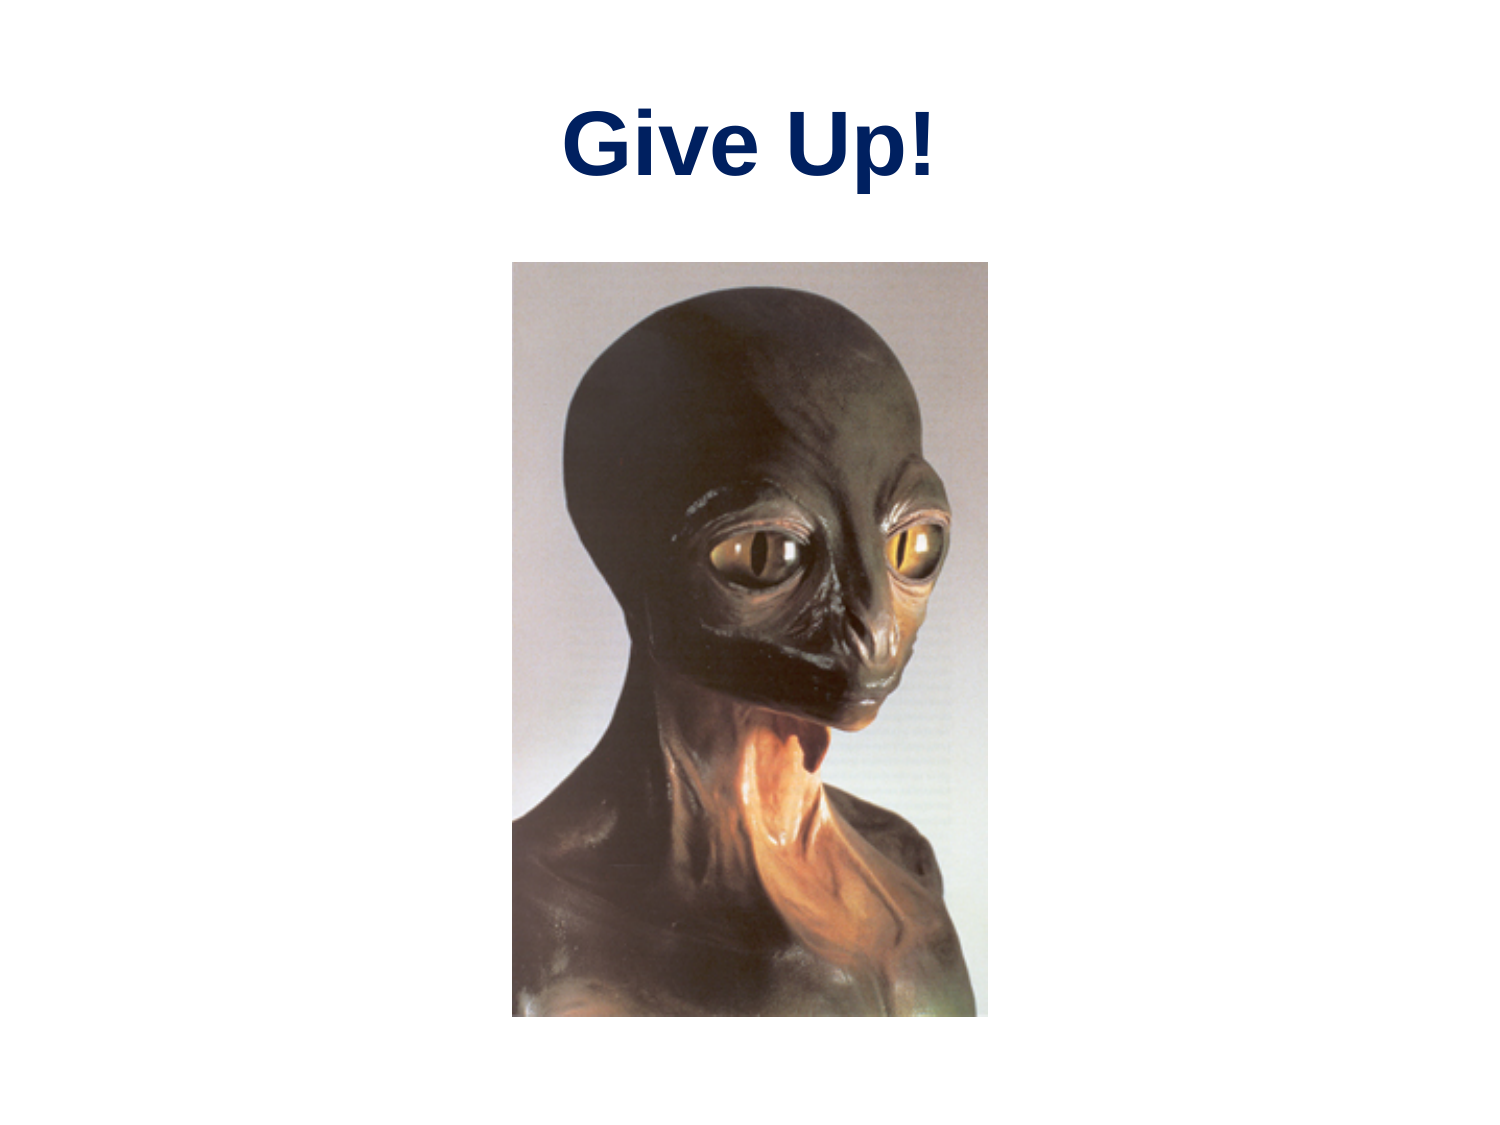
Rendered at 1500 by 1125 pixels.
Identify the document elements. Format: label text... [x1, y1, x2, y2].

picture [512, 261, 988, 1017]
title Give Up! [75, 45, 1425, 233]
